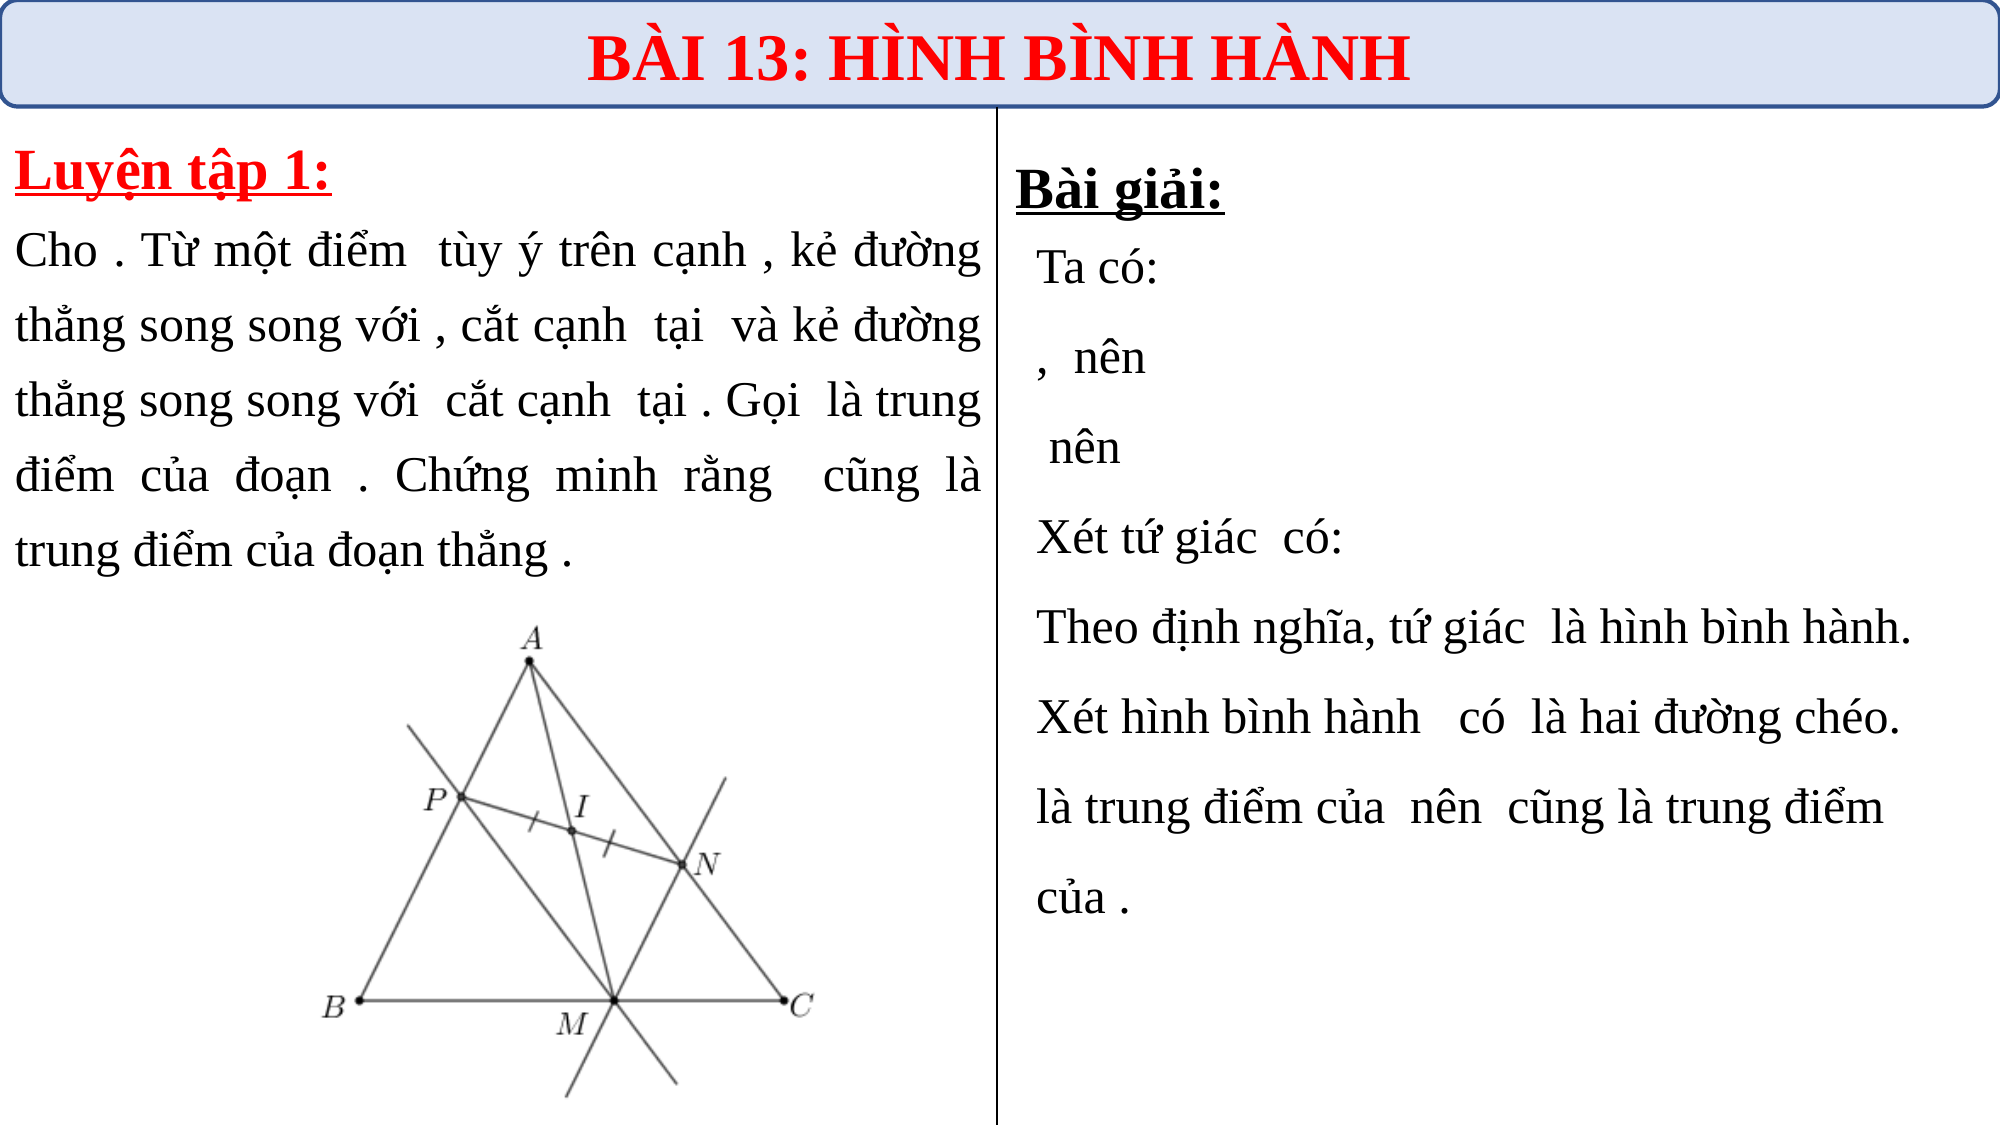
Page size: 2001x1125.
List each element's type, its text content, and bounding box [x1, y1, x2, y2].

text_box Bài giải: [1001, 124, 1240, 228]
text_box BÀI 13: HÌNH BÌNH HÀNH [0, 0, 2000, 109]
picture [285, 578, 849, 1125]
